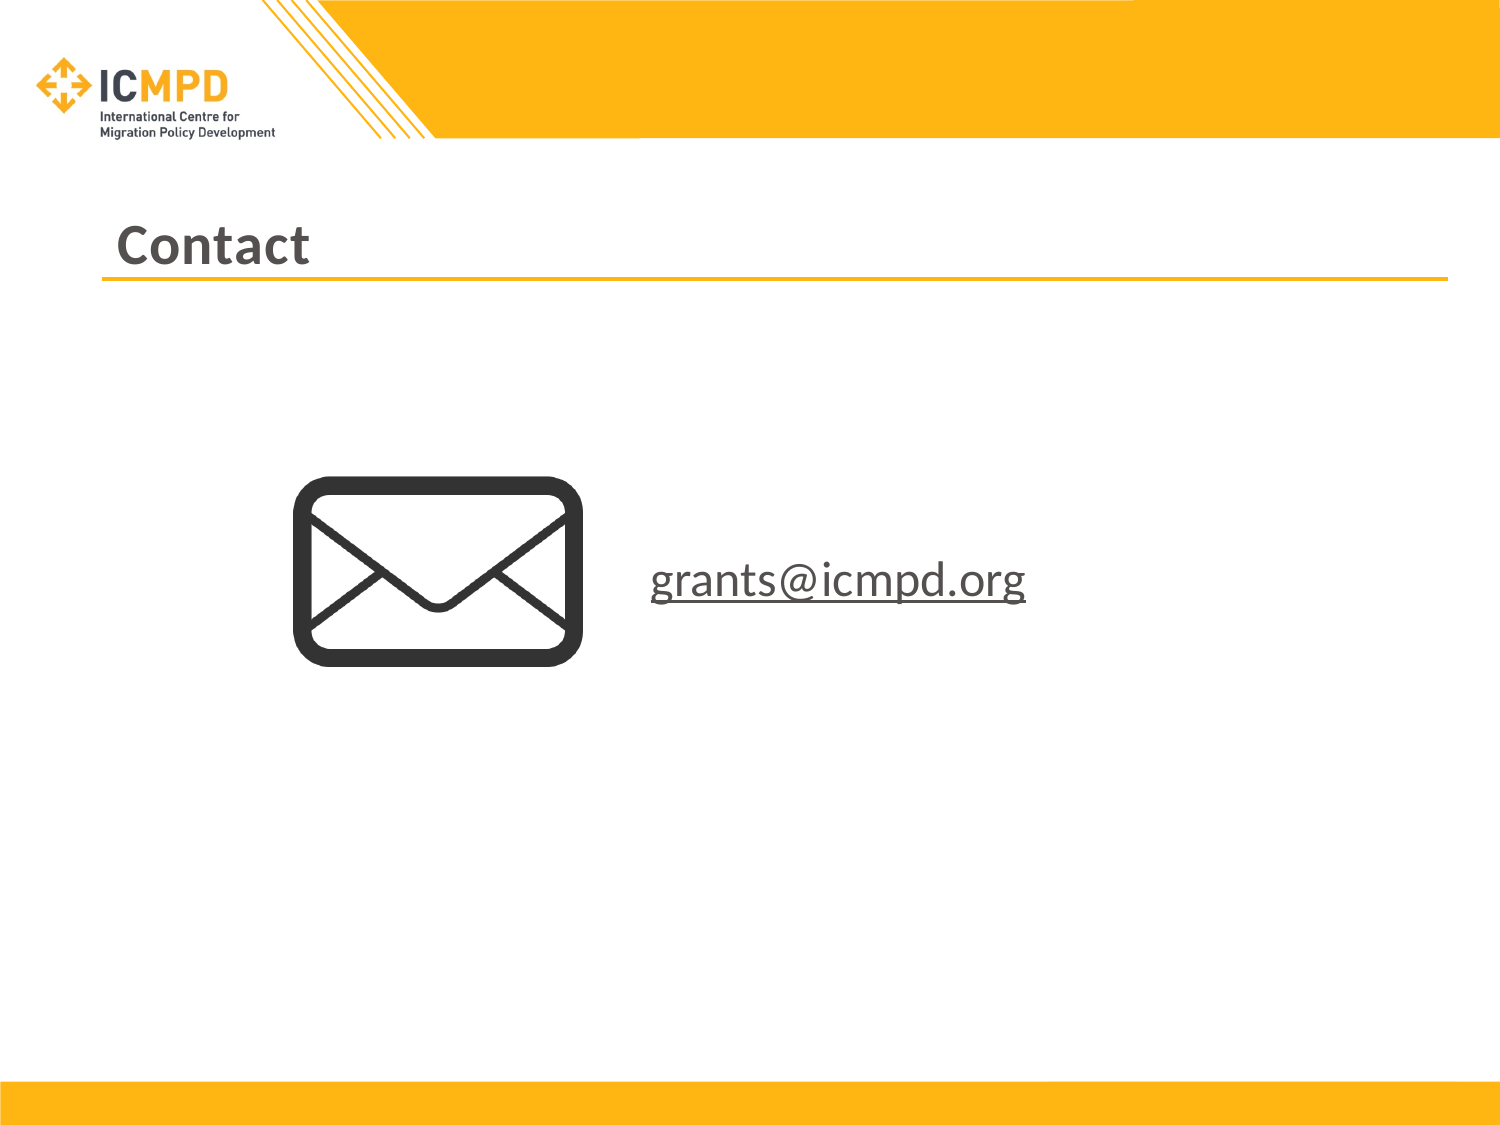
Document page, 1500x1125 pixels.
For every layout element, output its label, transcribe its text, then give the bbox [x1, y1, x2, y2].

title Contact [117, 152, 1484, 277]
picture [293, 431, 583, 721]
text_box grants@icmpd.org [635, 538, 1091, 719]
picture [33, 54, 278, 142]
